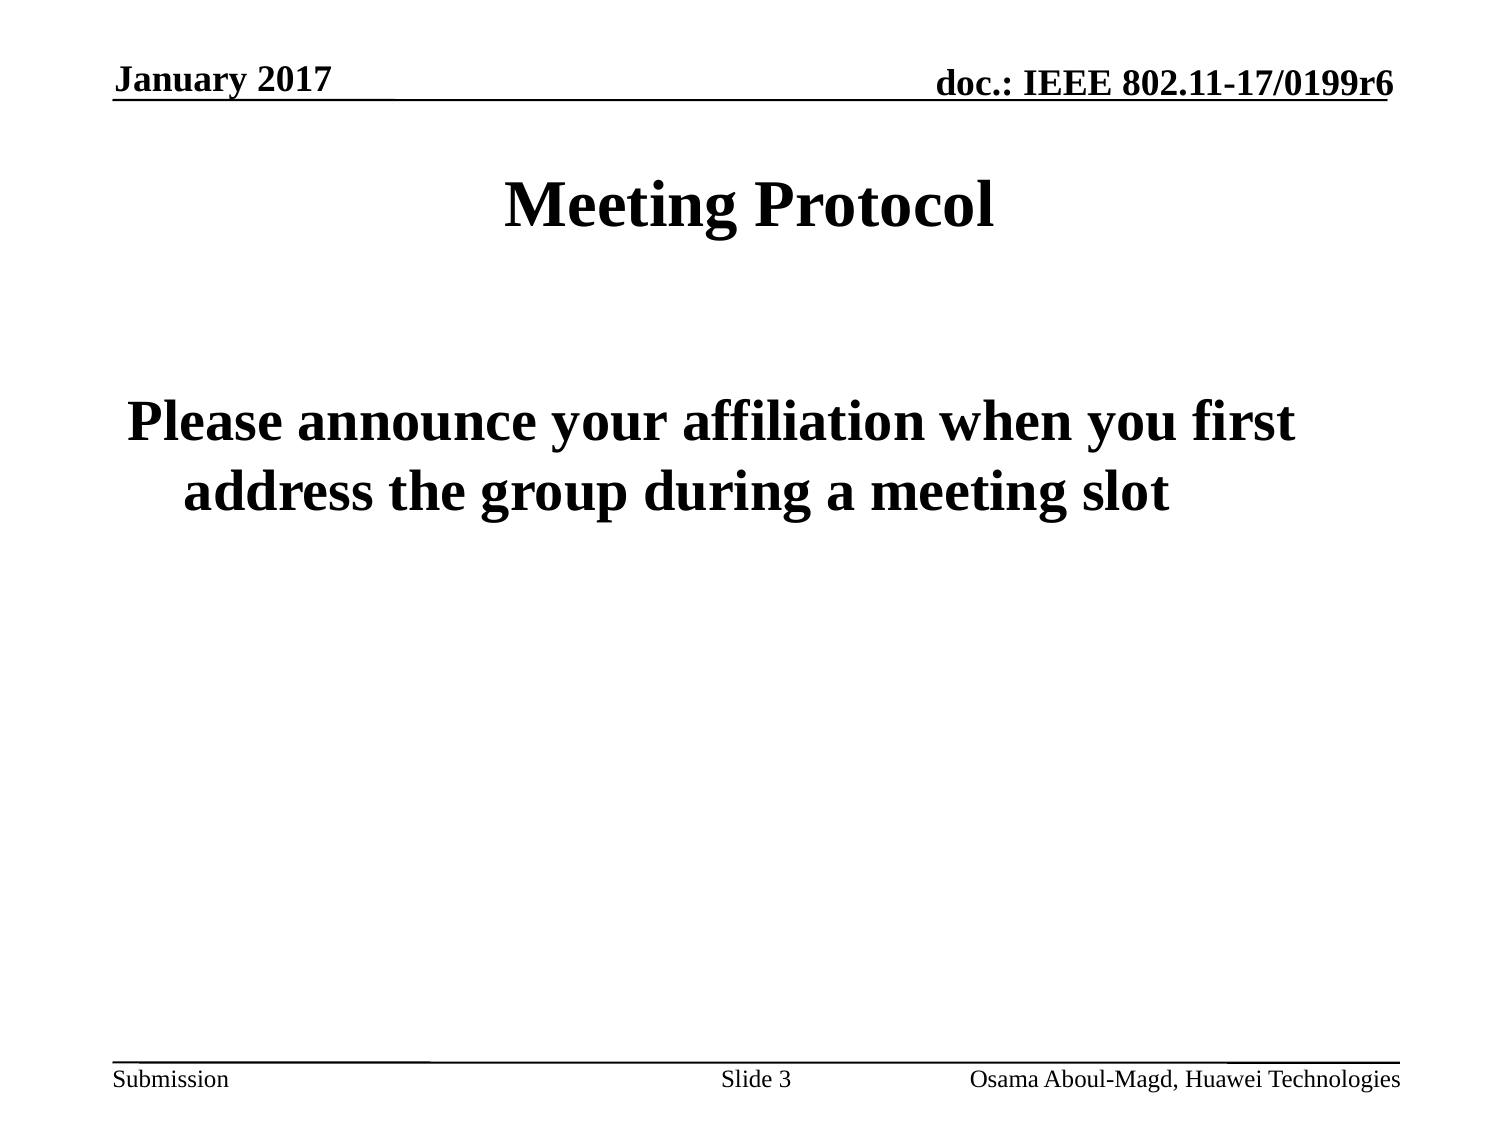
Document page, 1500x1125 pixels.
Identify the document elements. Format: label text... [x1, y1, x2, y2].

list Please announce your affiliation when you first address the group during a meeting slot [112, 374, 1388, 513]
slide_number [114, 54, 423, 100]
title Meeting Protocol [112, 112, 1388, 288]
footer Osama Aboul-Magd, Huawei Technologies [878, 1061, 1402, 1093]
slide_number Slide 3 [712, 1061, 800, 1123]
